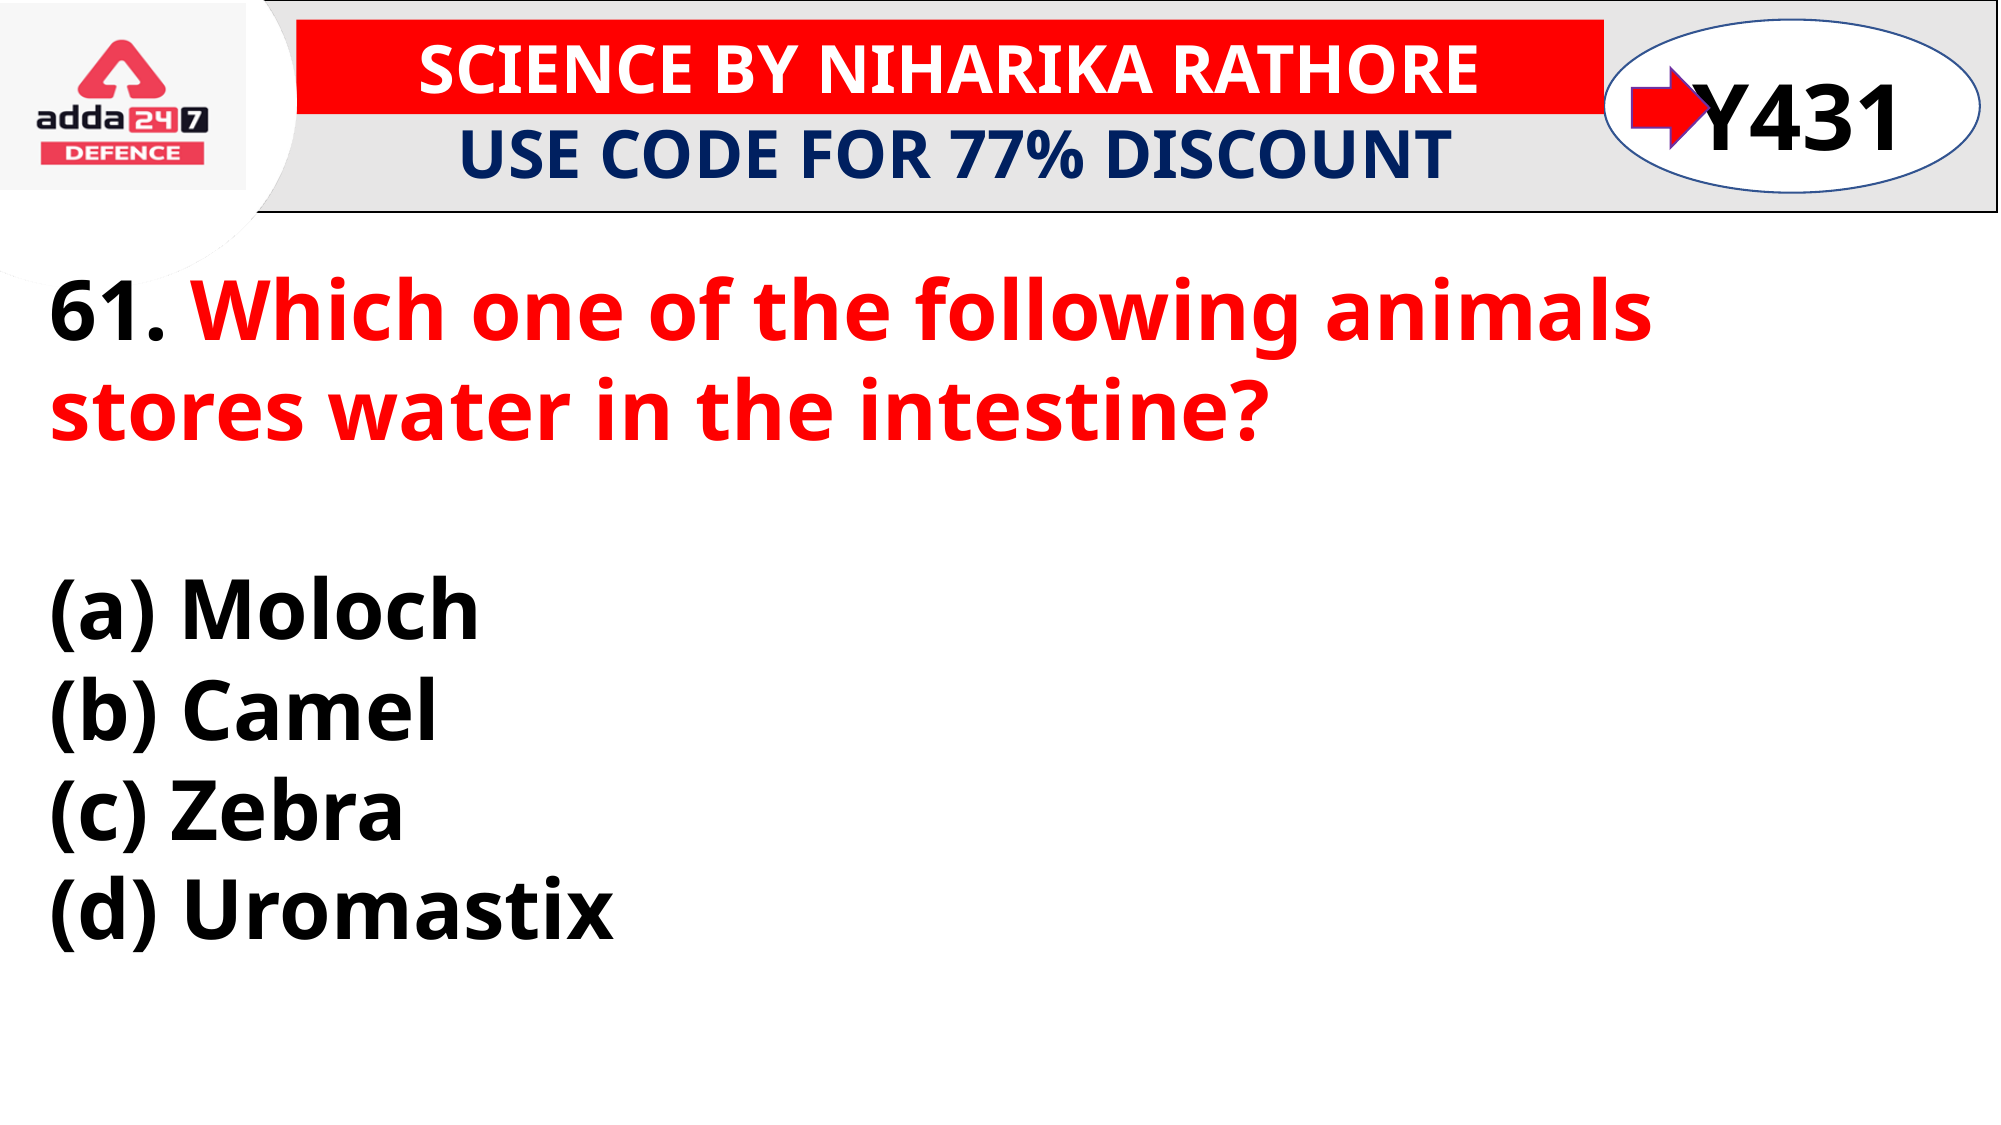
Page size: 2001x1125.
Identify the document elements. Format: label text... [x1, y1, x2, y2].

text_box [1644, 18, 1939, 51]
text_box [297, 115, 1998, 213]
text_box [297, 0, 1998, 93]
text_box [1630, 65, 1711, 151]
text_box USE CODE FOR 77% DISCOUNT [297, 104, 1601, 199]
picture [0, 0, 297, 289]
text_box 61. Which one of the following animals stores water in the intestine? (a) Moloch (b) Camel (c) Zebra (d) Uromastix [35, 249, 1874, 965]
text_box [1680, 177, 1904, 194]
text_box SCIENCE BY NIHARIKA RATHORE [297, 19, 1604, 115]
text_box Y431 [1606, 51, 2000, 177]
